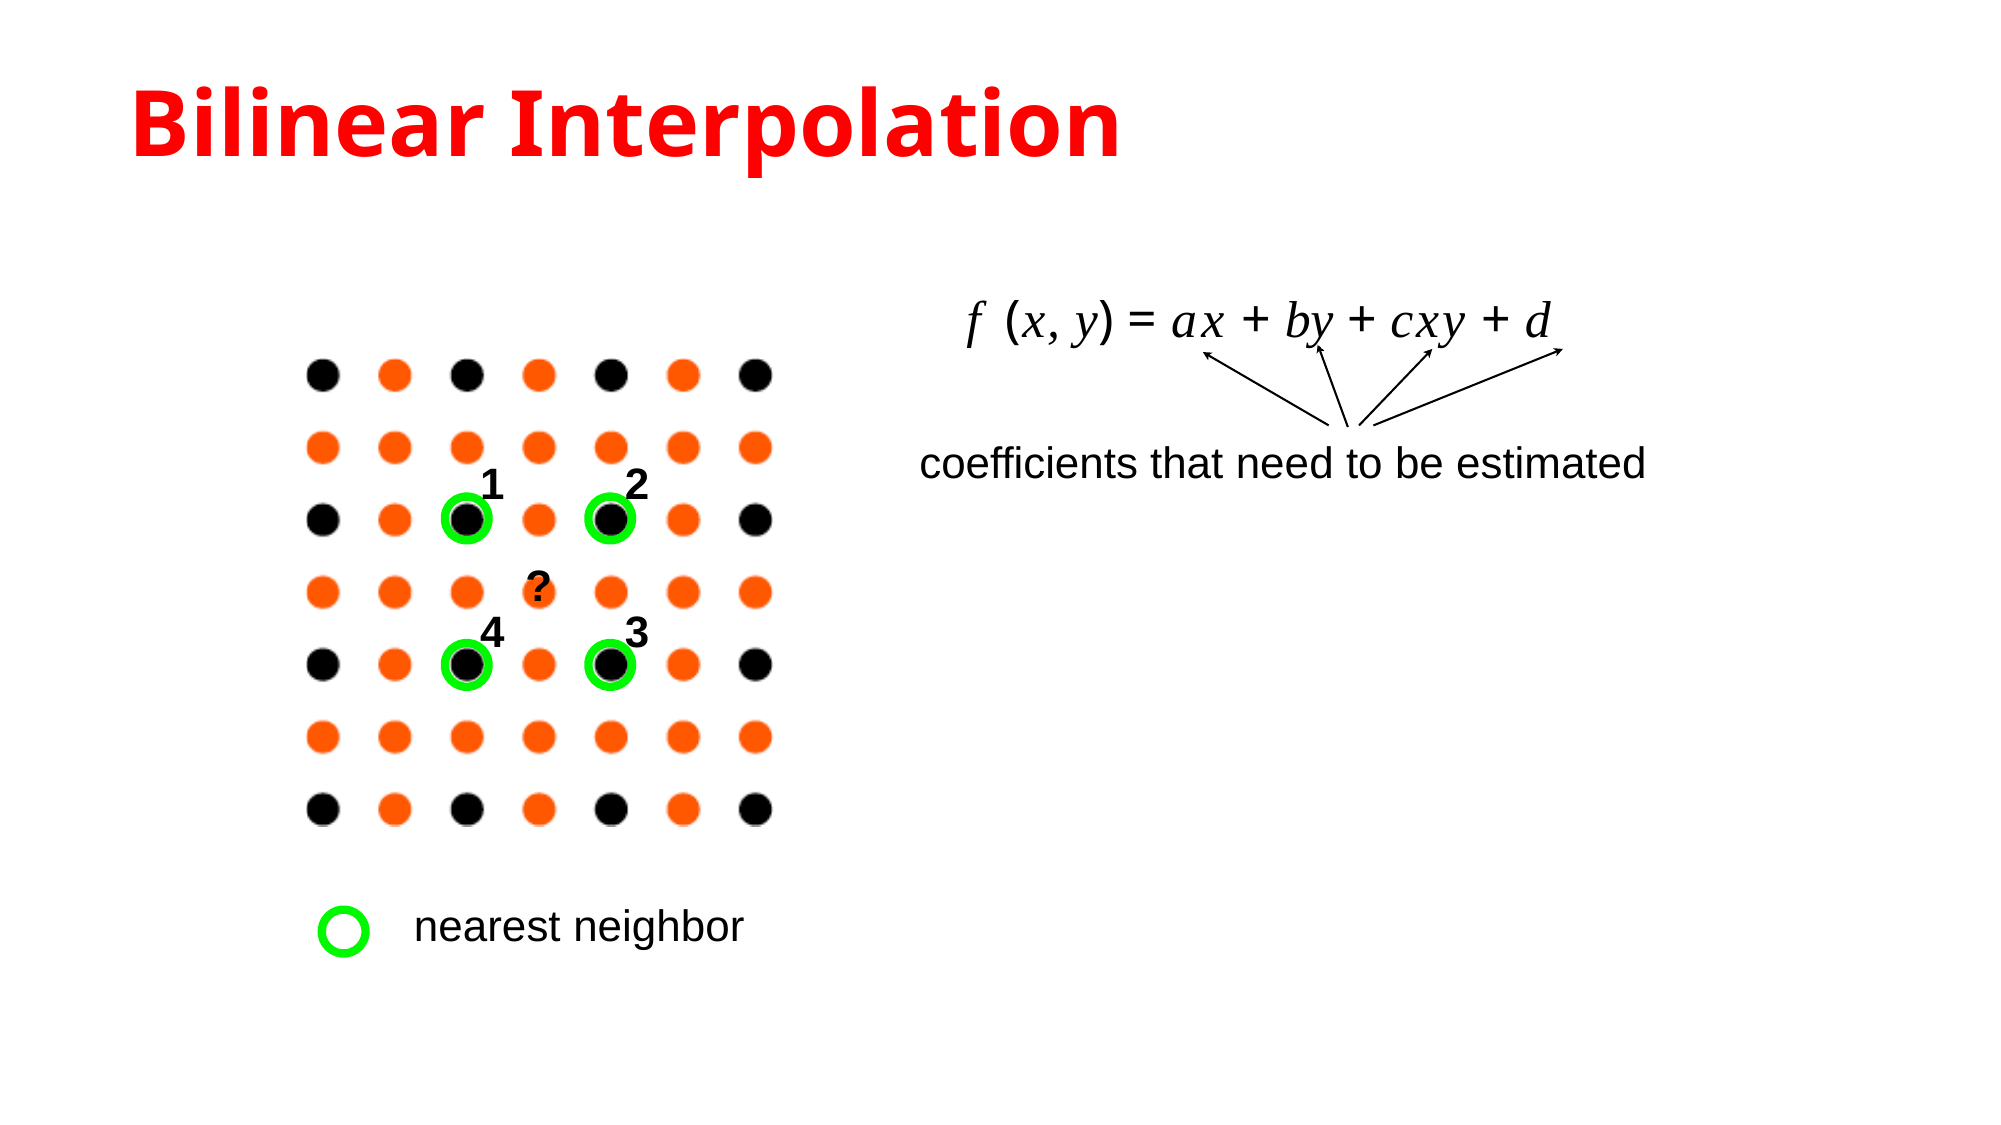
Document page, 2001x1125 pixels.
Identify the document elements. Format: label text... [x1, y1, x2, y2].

text_box coefficients that need to be estimated [917, 433, 1649, 488]
text_box nearest neighbor [412, 896, 746, 951]
text_box [444, 643, 489, 687]
text_box [588, 496, 633, 541]
text_box [1316, 344, 1325, 354]
text_box [588, 643, 633, 687]
title Bilinear Interpolation [127, 23, 1341, 214]
text_box ? 4 [478, 562, 554, 657]
text_box [1423, 348, 1433, 359]
text_box [321, 909, 366, 954]
text_box 1 [478, 454, 506, 509]
text_box [1202, 352, 1213, 361]
text_box 2 [623, 454, 651, 509]
text_box 3 [623, 602, 651, 657]
text_box [1553, 348, 1563, 357]
text_box [306, 358, 774, 827]
text_box [444, 496, 489, 541]
text_box f (x, y) = ax + by + cxy + d [965, 283, 1600, 349]
